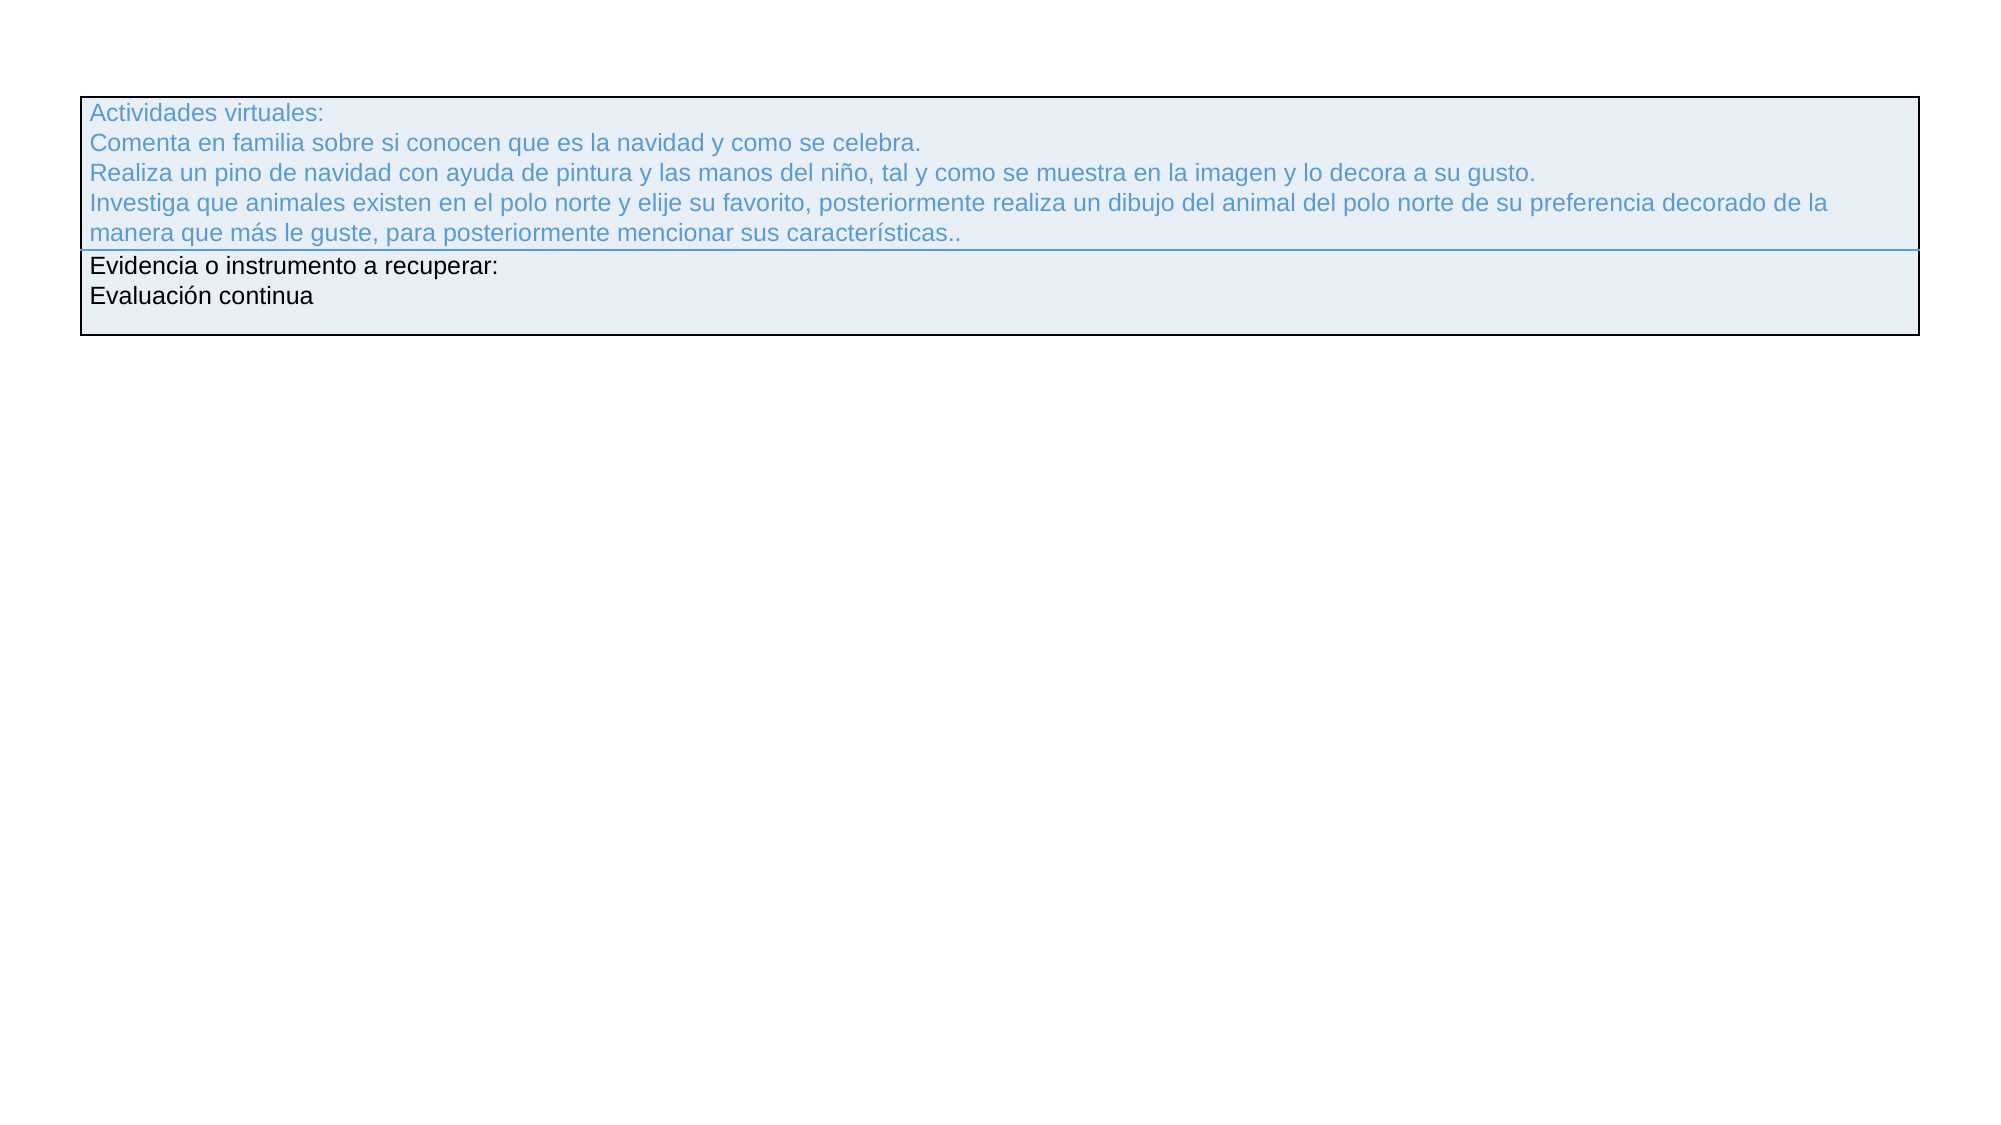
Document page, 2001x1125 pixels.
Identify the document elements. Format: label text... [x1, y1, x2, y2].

table_cell Evidencia o instrumento a recuperar: Evaluación continua [82, 251, 1918, 334]
table_header Actividades virtuales: Comenta en familia sobre si conocen que es la navidad y como se celebra. Realiza un pino de navidad con ayuda de pintura y las manos del niño, tal y como se muestra en la imagen y lo decora a su gusto. Investiga que animales existen en el polo norte y elije su favorito, posteriormente realiza un dibujo del animal del polo norte de su preferencia decorado de la manera que más le guste, para posteriormente mencionar sus características.. [82, 98, 1918, 249]
